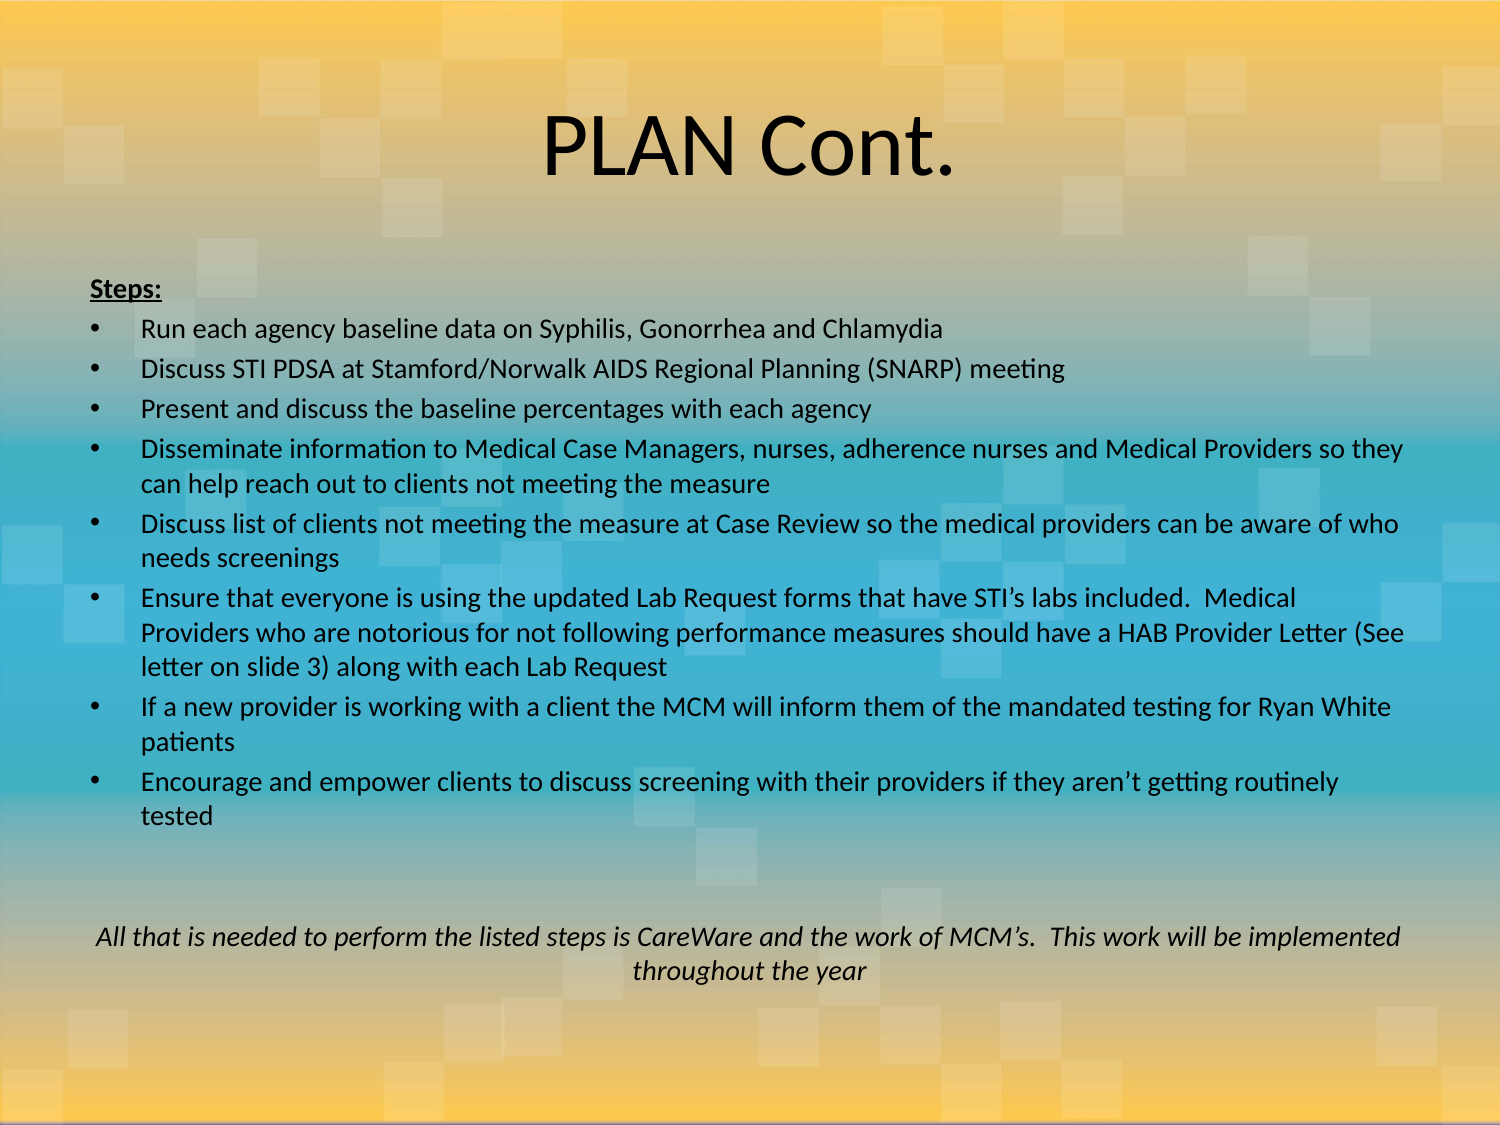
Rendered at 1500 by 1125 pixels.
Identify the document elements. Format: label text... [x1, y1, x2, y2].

picture [0, 0, 1500, 1125]
title PLAN Cont. [75, 45, 1425, 233]
list Steps: Run each agency baseline data on Syphilis, Gonorrhea and Chlamydia Discuss STI PDSA at Stamford/Norwalk AIDS Regional Planning (SNARP) meeting Present and discuss the baseline percentages with each agency Disseminate information to Medical Case Managers, nurses, adherence nurses and Medical Providers so they can help reach out to clients not meeting the measure Discuss list of clients not meeting the measure at Case Review so the medical providers can be aware of who needs screenings Ensure that everyone is using the updated Lab Request forms that have STI’s labs included. Medical Providers who are notorious for not following performance measures should have a HAB Provider Letter (See letter on slide 3) along with each Lab Request If a new provider is working with a client the MCM will inform them of the mandated testing for Ryan White patients Encourage and empower clients to discuss screening with their providers if they aren’t getting routinely tested All that is needed to perform the listed steps is CareWare and the work of MCM’s. This work will be implemented throughout the year [75, 262, 1425, 1005]
